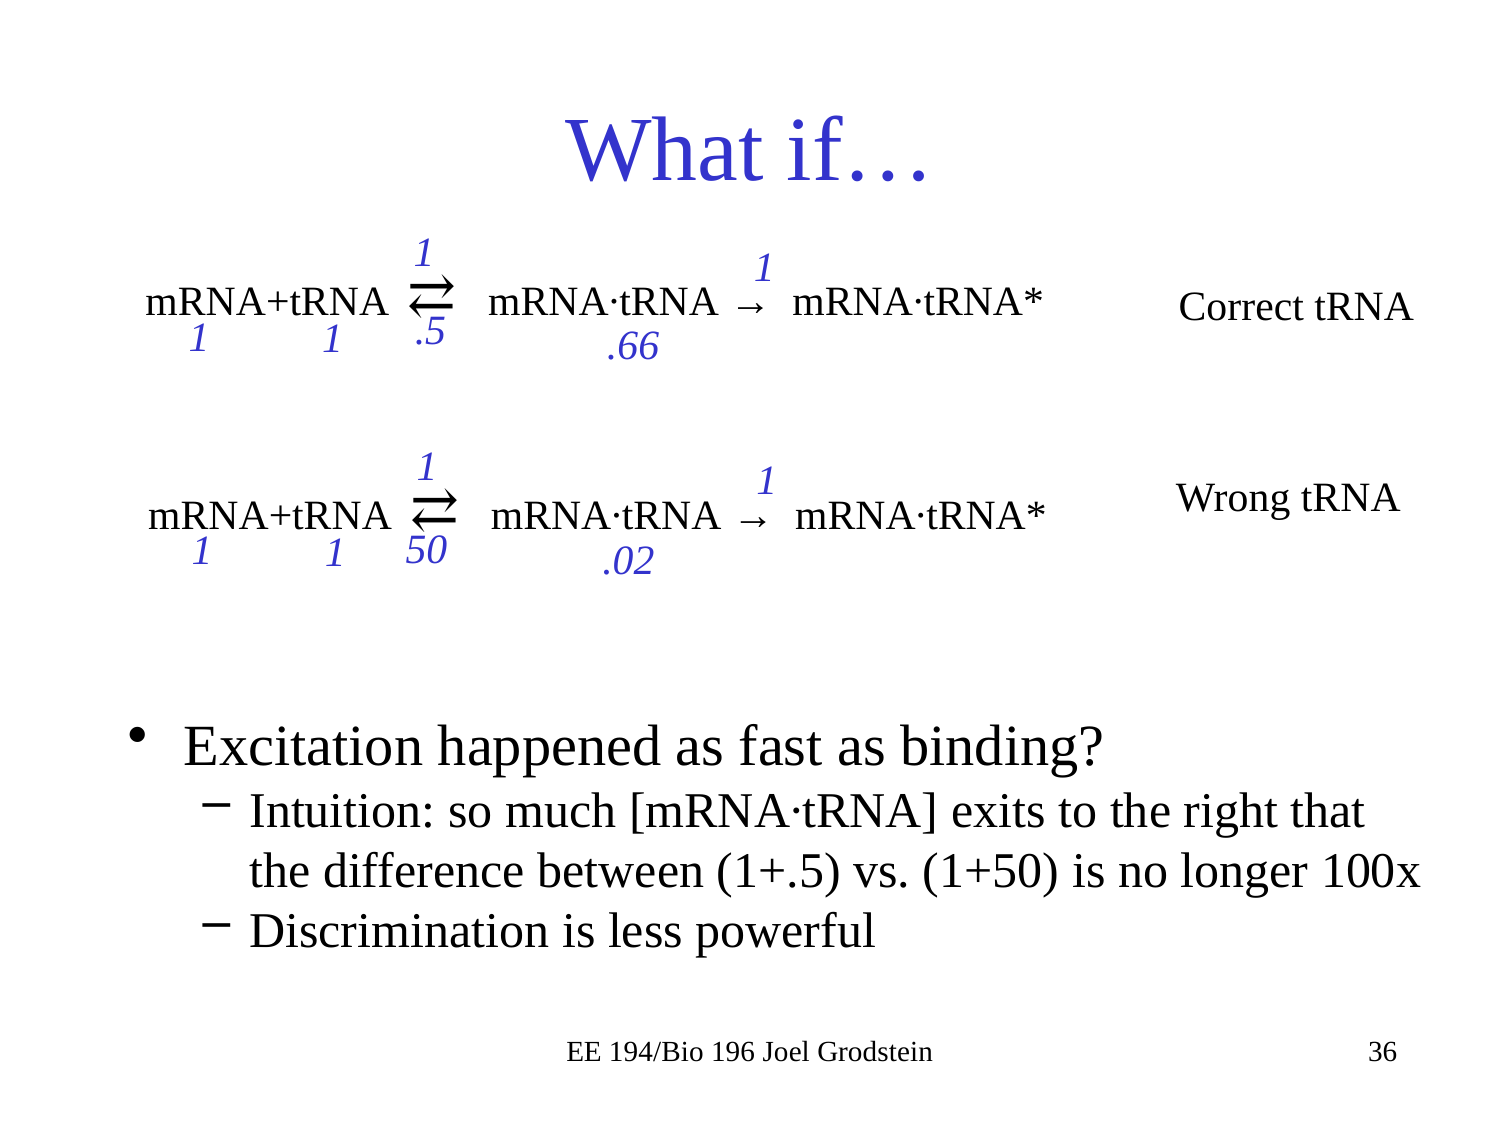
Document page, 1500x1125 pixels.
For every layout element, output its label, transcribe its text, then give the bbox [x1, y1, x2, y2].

text_box 1 [416, 438, 438, 489]
text_box 50 [405, 522, 448, 573]
footer EE 194/Bio 196 Joel Grodstein [512, 1024, 988, 1101]
text_box 1 [756, 453, 778, 504]
list Excitation happened as fast as binding? Intuition: so much [mRNA∙tRNA] exits to the right that the difference between (1+.5) vs. (1+50) is no longer 100x Discrimination is less powerful [112, 699, 1452, 1005]
text_box mRNA+tRNA ⇄ mRNA∙tRNA → mRNA∙tRNA* [130, 249, 1068, 335]
text_box mRNA+tRNA ⇄ mRNA∙tRNA → mRNA∙tRNA* [133, 463, 1071, 549]
text_box .5 [414, 302, 447, 353]
text_box .66 [606, 318, 660, 369]
title What if… [112, 50, 1388, 238]
text_box 1 [322, 311, 344, 362]
text_box 1 [191, 523, 213, 574]
text_box 1 [324, 524, 346, 575]
text_box Correct tRNA [1163, 270, 1478, 336]
text_box Wrong tRNA [1161, 462, 1475, 528]
text_box 1 [413, 224, 435, 276]
text_box 1 [188, 309, 210, 360]
text_box .02 [602, 533, 676, 584]
text_box 1 [753, 239, 775, 290]
